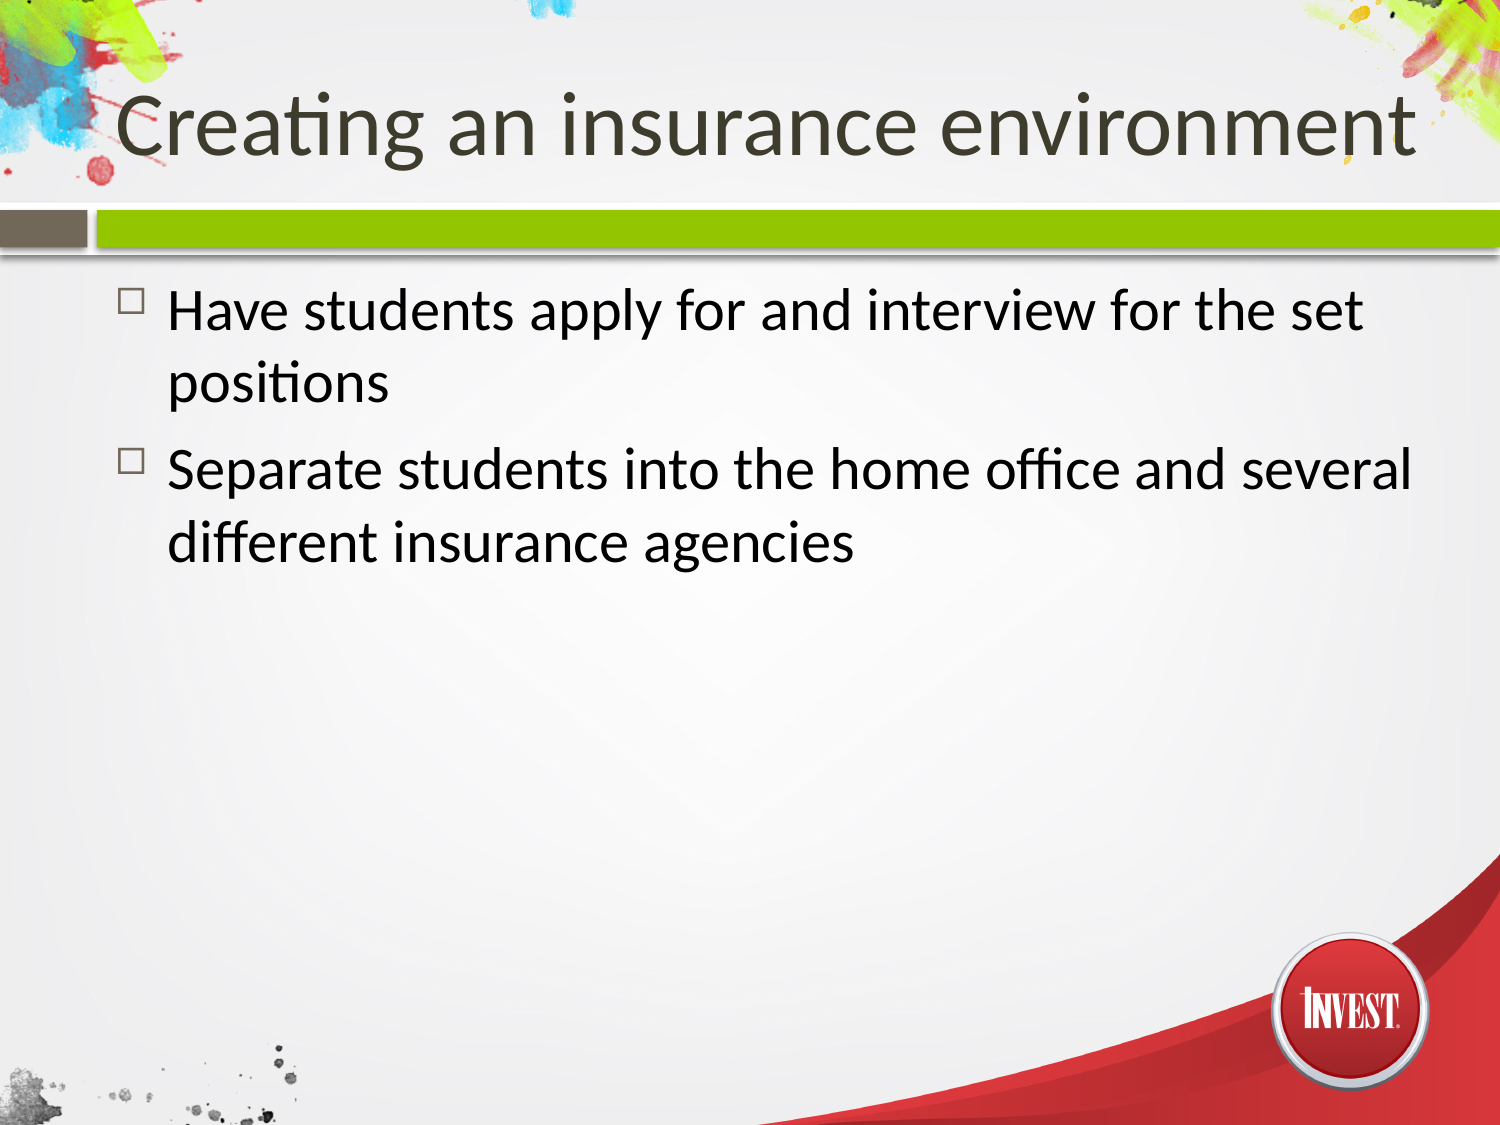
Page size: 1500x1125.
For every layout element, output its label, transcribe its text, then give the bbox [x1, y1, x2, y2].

title Creating an insurance environment [100, 37, 1438, 200]
picture [0, 255, 1500, 1125]
picture [0, 0, 1500, 202]
list Have students apply for and interview for the set positions Separate students into the home office and several different insurance agencies [100, 262, 1438, 1000]
